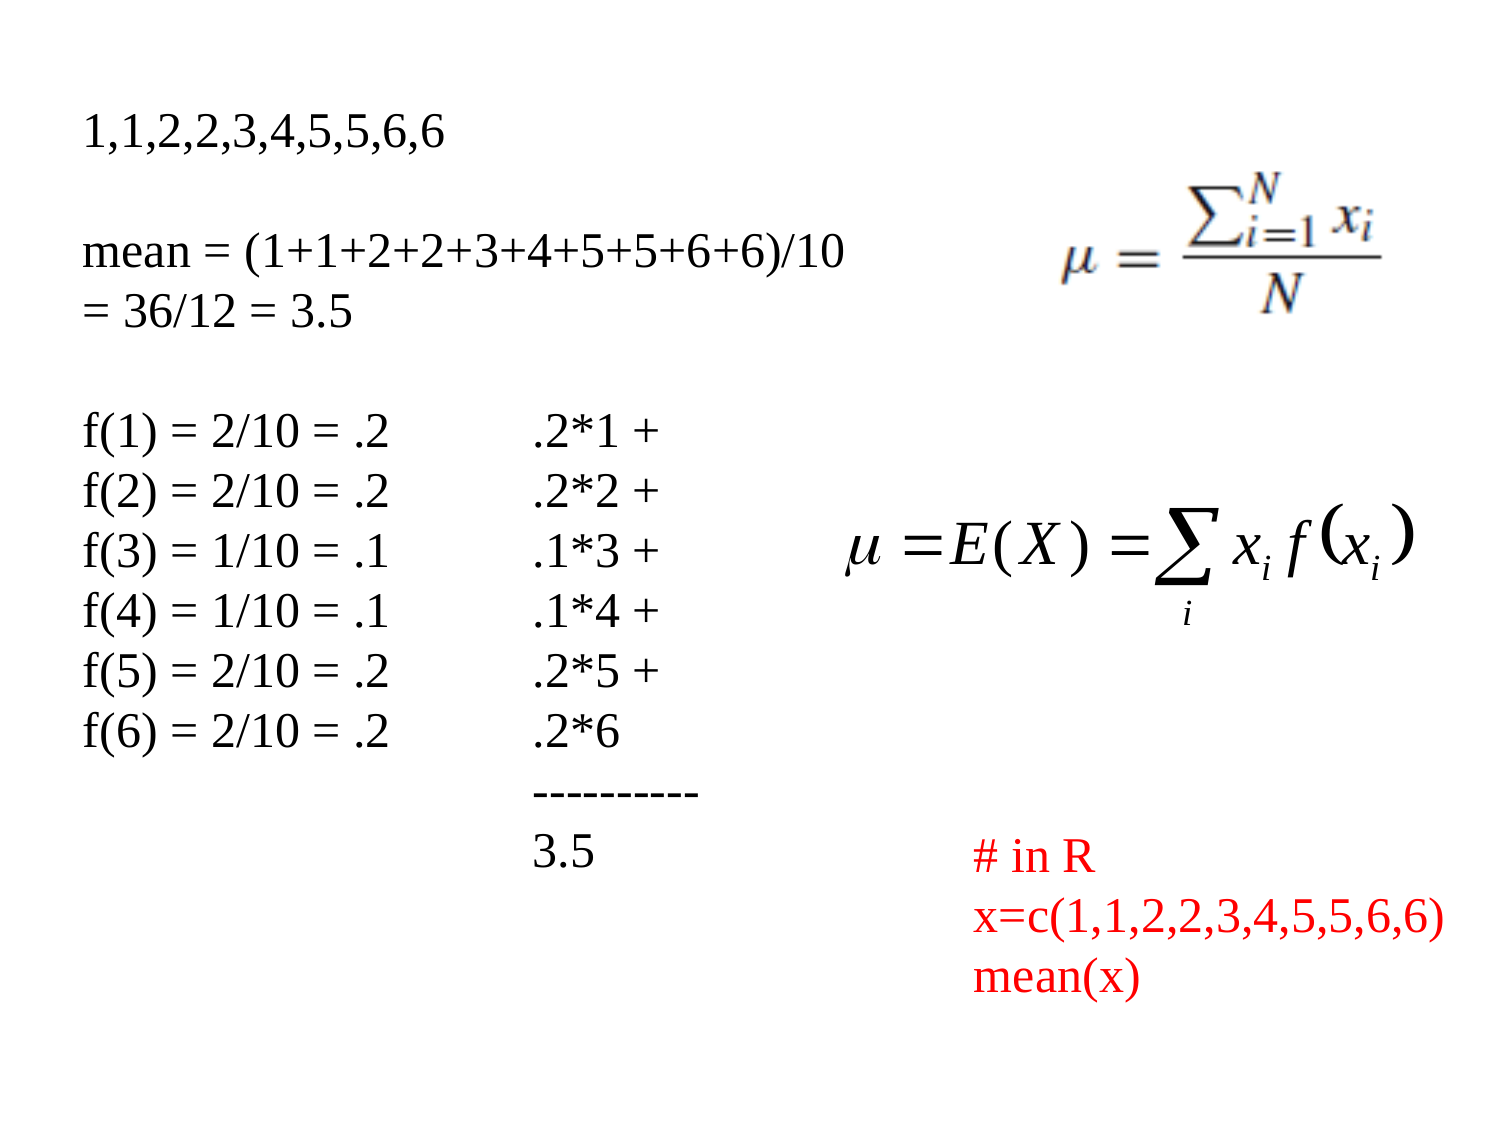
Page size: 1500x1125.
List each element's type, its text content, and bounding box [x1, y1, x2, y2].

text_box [832, 496, 1419, 639]
text_box 1,1,2,2,3,4,5,5,6,6 mean = (1+1+2+2+3+4+5+5+6+6)/10 = 36/12 = 3.5 f(1) = 2/10 = .2 .2*1 + f(2) = 2/10 = .2 .2*2 + f(3) = 1/10 = .1 .1*3 + f(4) = 1/10 = .1 .1*4 + f(5) = 2/10 = .2 .2*5 + f(6) = 2/10 = .2 .2*6 ---------- 3.5 [67, 89, 874, 885]
text_box # in R x=c(1,1,2,2,3,4,5,5,6,6) mean(x) [959, 815, 1461, 1011]
picture [962, 98, 1464, 369]
